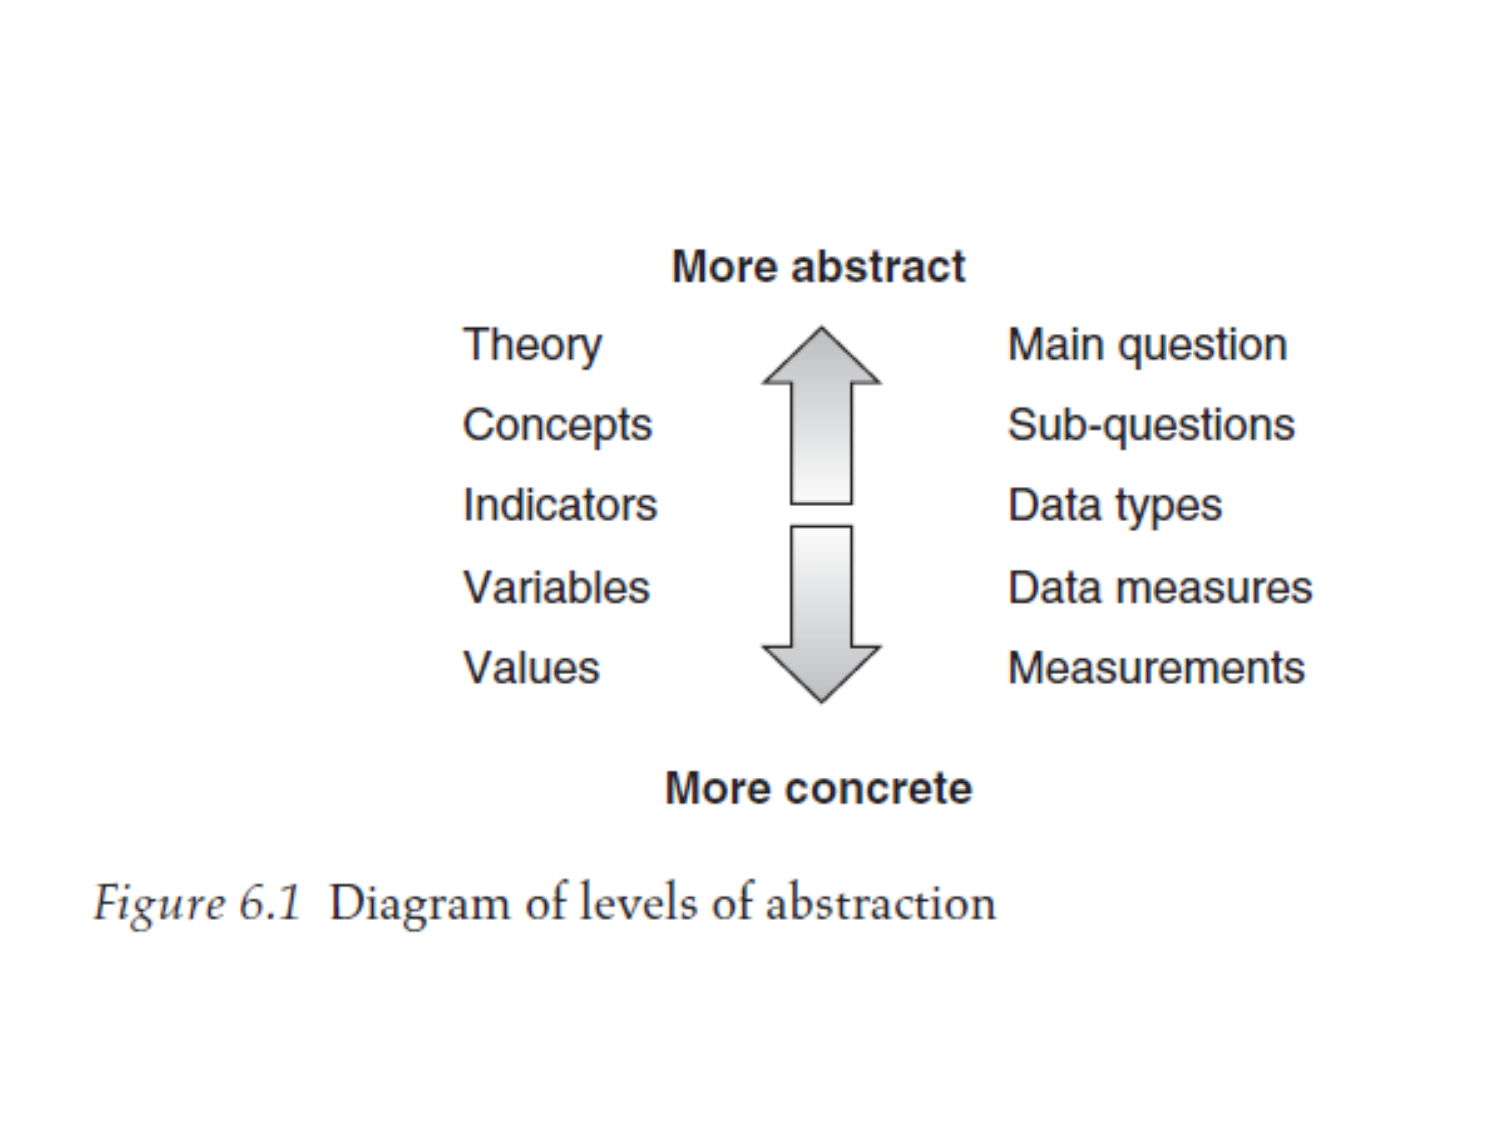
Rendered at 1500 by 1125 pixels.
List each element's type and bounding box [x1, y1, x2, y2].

picture [40, 184, 1360, 965]
